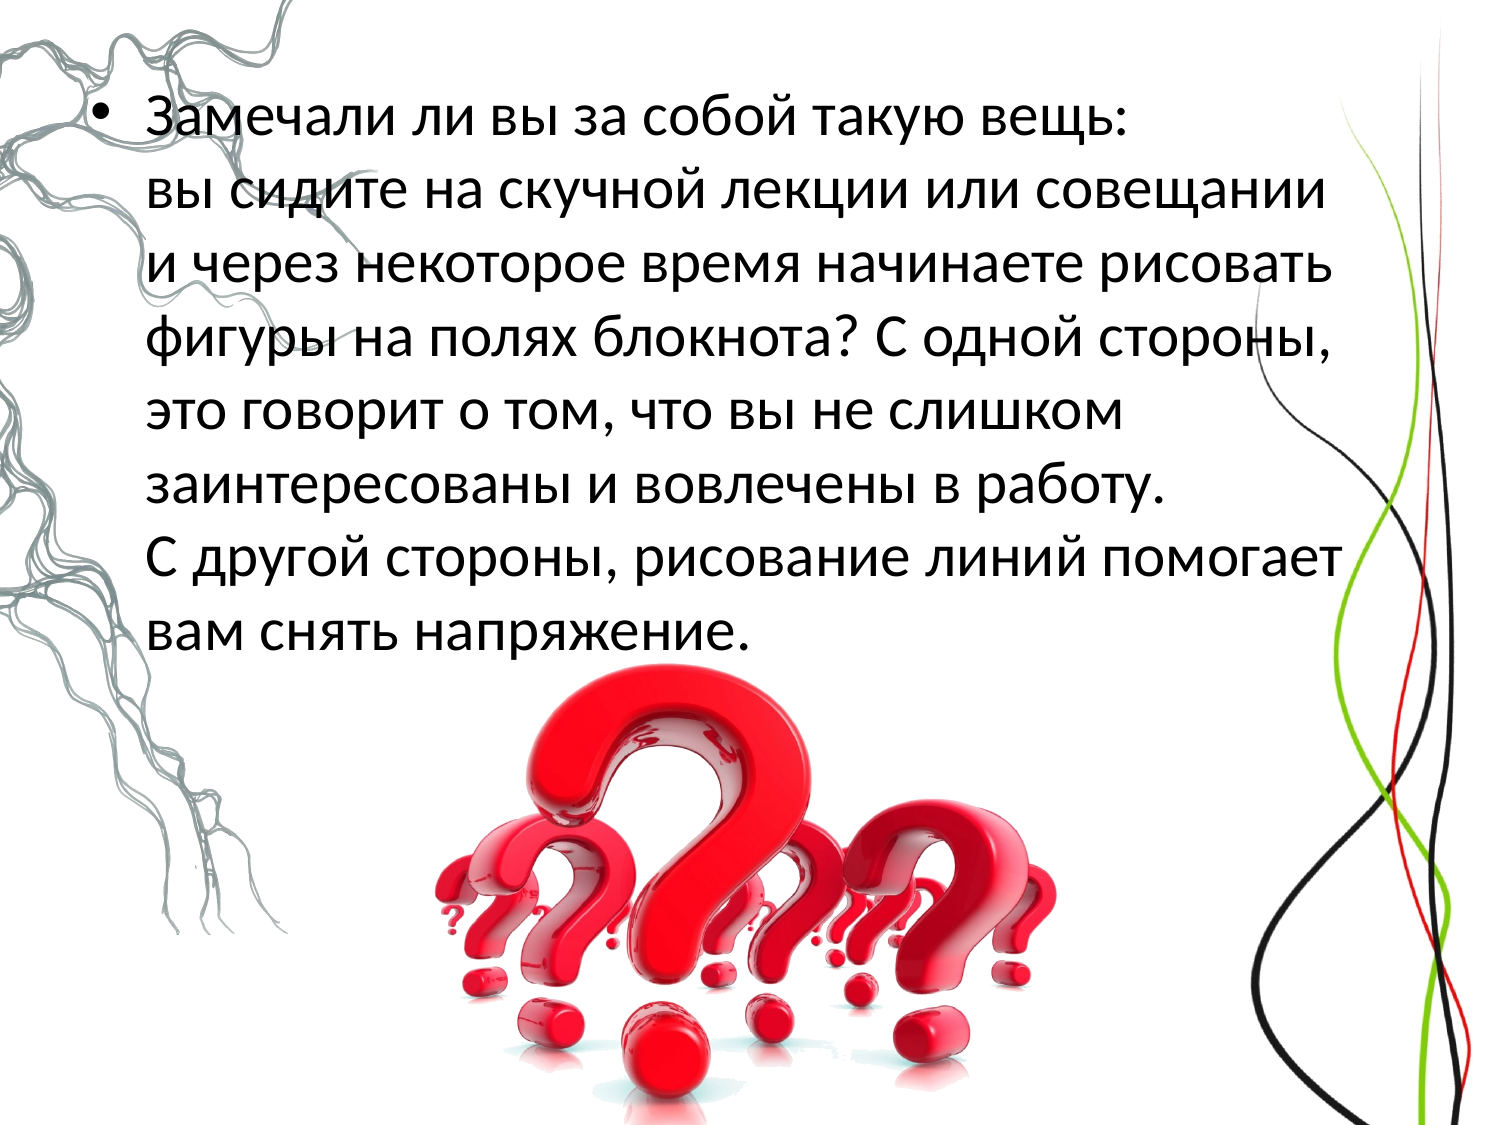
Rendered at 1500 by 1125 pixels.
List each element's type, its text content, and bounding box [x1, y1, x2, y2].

picture [430, 0, 1500, 1125]
list Замечали ли вы за собой такую вещь: вы сидите на скучной лекции или совещании и через некоторое время начинаете рисовать фигуры на полях блокнота? С одной стороны, это говорит о том, что вы не слишком заинтересованы и вовлечены в работу. С другой стороны, рисование линий помогает вам снять напряжение. [384, 66, 1388, 681]
picture [0, 0, 379, 936]
